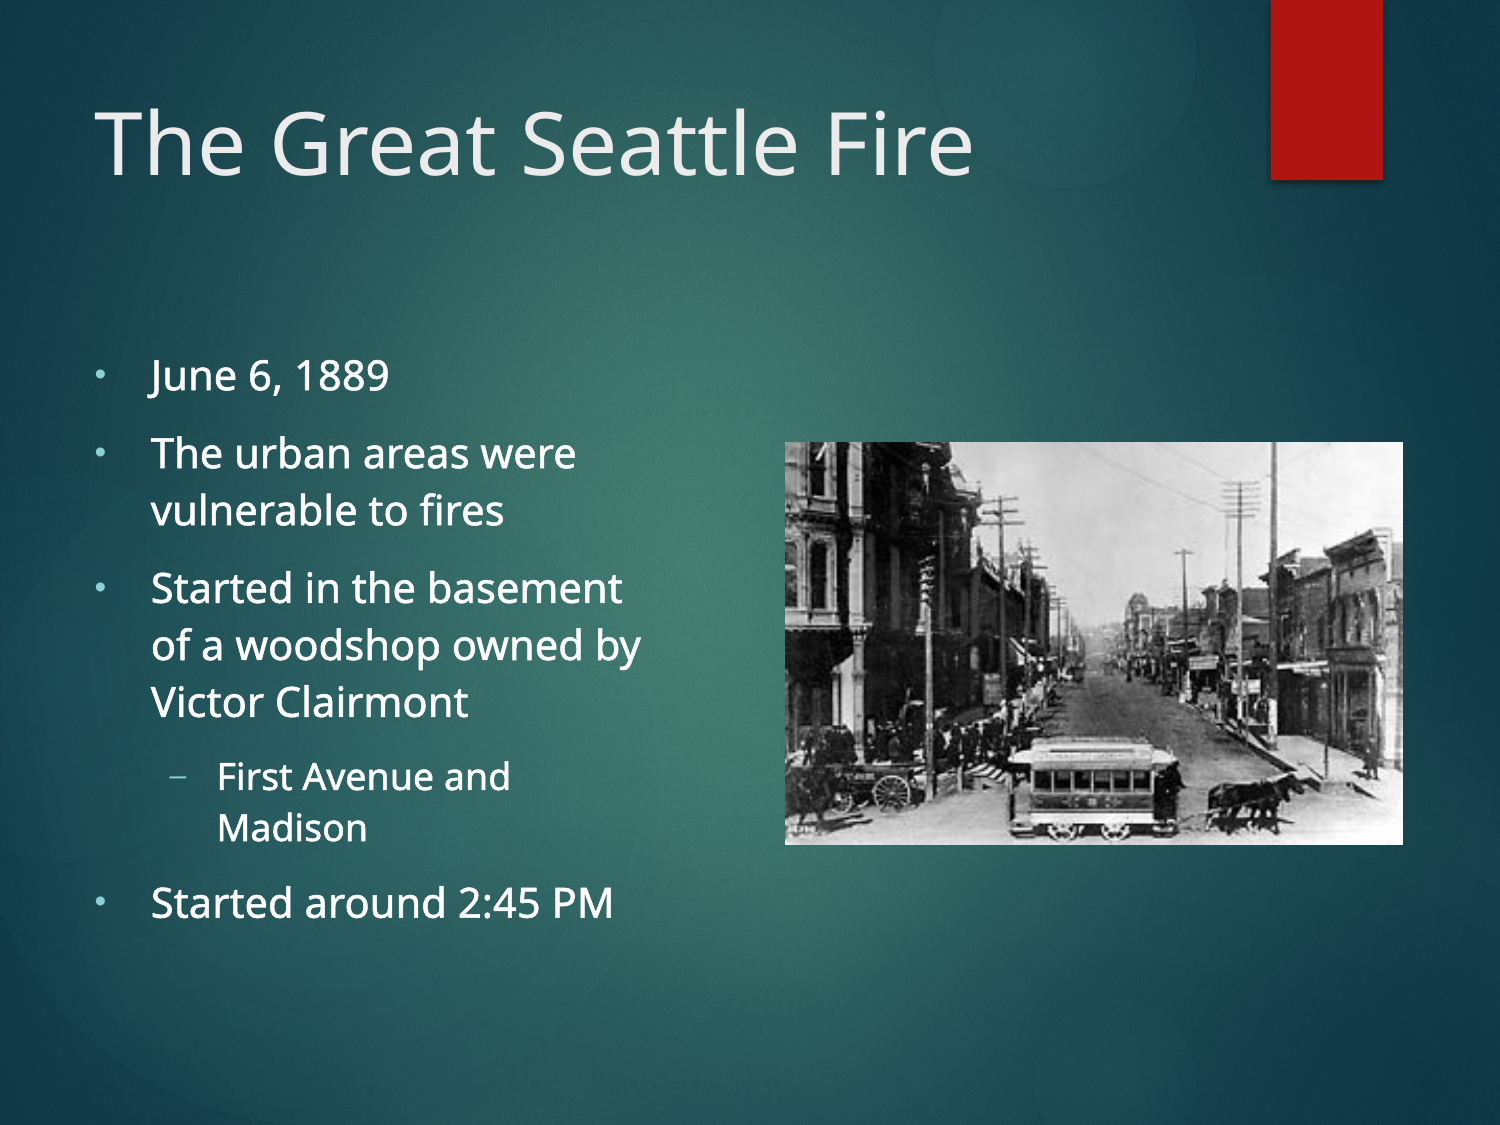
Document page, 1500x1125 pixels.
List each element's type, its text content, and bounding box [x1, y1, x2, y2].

list June 6, 1889 The urban areas were vulnerable to fires Started in the basement of a woodshop owned by Victor Clairmont First Avenue and Madison Started around 2:45 PM [79, 338, 677, 1027]
title The Great Seattle Fire [79, 74, 1237, 304]
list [785, 442, 1403, 845]
